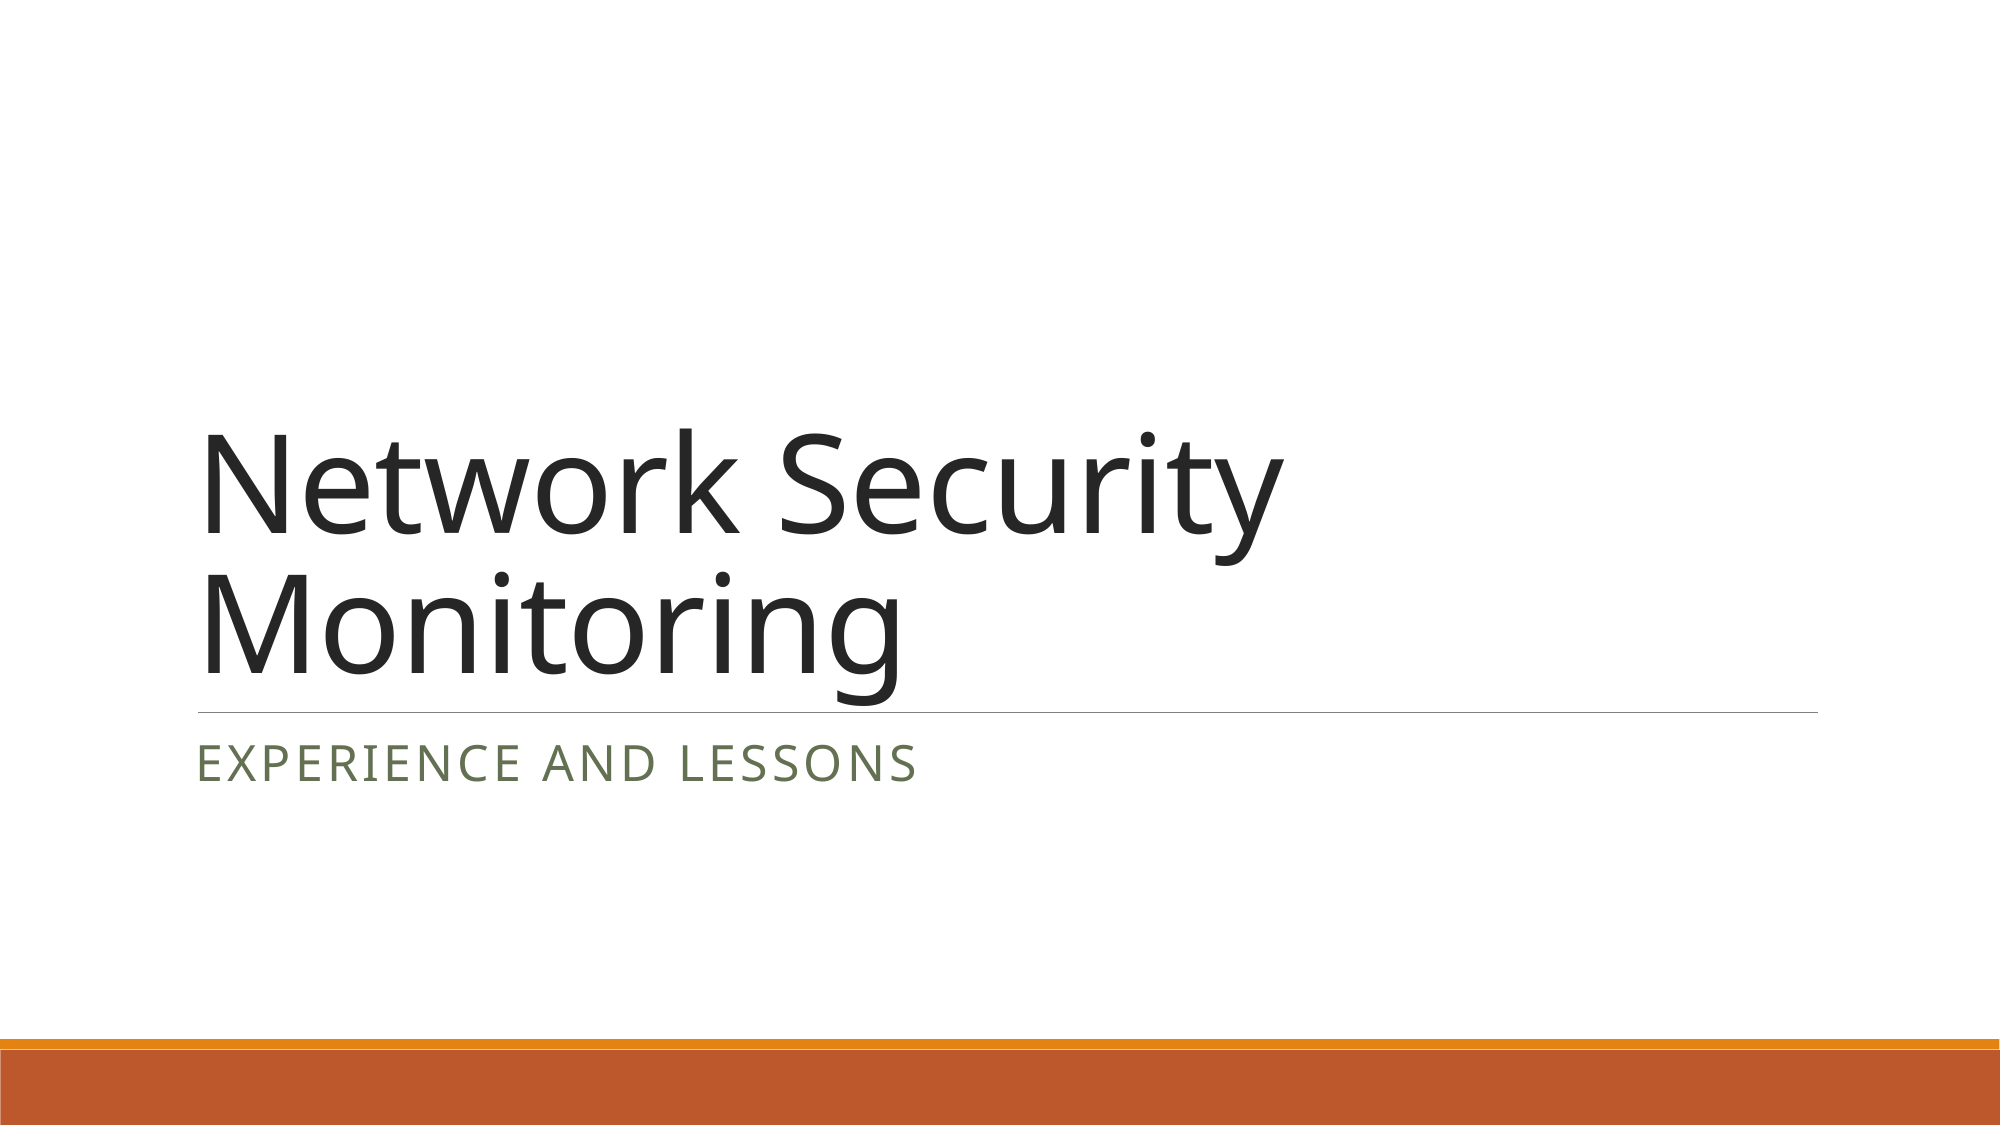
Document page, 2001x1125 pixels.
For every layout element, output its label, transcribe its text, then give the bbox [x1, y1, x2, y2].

subtitle Experience and Lessons [180, 730, 1831, 919]
title Network Security Monitoring [180, 124, 1830, 710]
